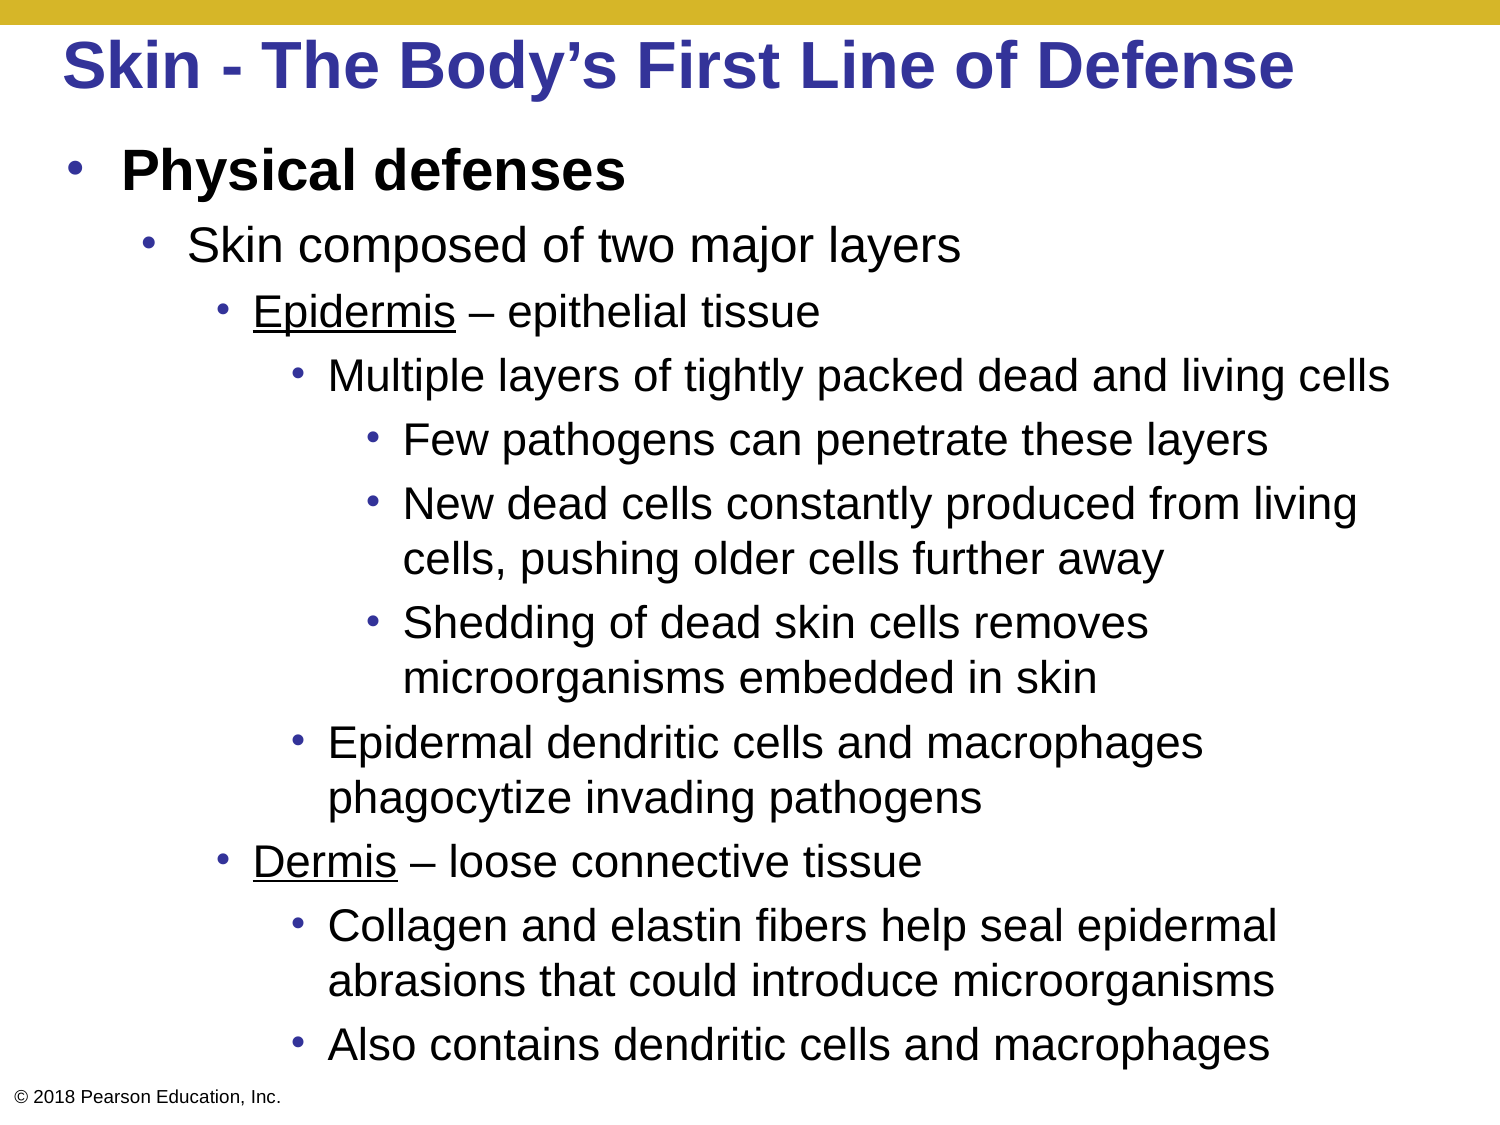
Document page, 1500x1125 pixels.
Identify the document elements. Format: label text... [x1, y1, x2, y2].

list Physical defenses Skin composed of two major layers Epidermis – epithelial tissue Multiple layers of tightly packed dead and living cells Few pathogens can penetrate these layers New dead cells constantly produced from living cells, pushing older cells further away Shedding of dead skin cells removes microorganisms embedded in skin Epidermal dendritic cells and macrophages phagocytize invading pathogens Dermis – loose connective tissue Collagen and elastin fibers help seal epidermal abrasions that could introduce microorganisms Also contains dendritic cells and macrophages [50, 125, 1438, 1100]
title Skin - The Body’s First Line of Defense [0, 14, 1500, 111]
